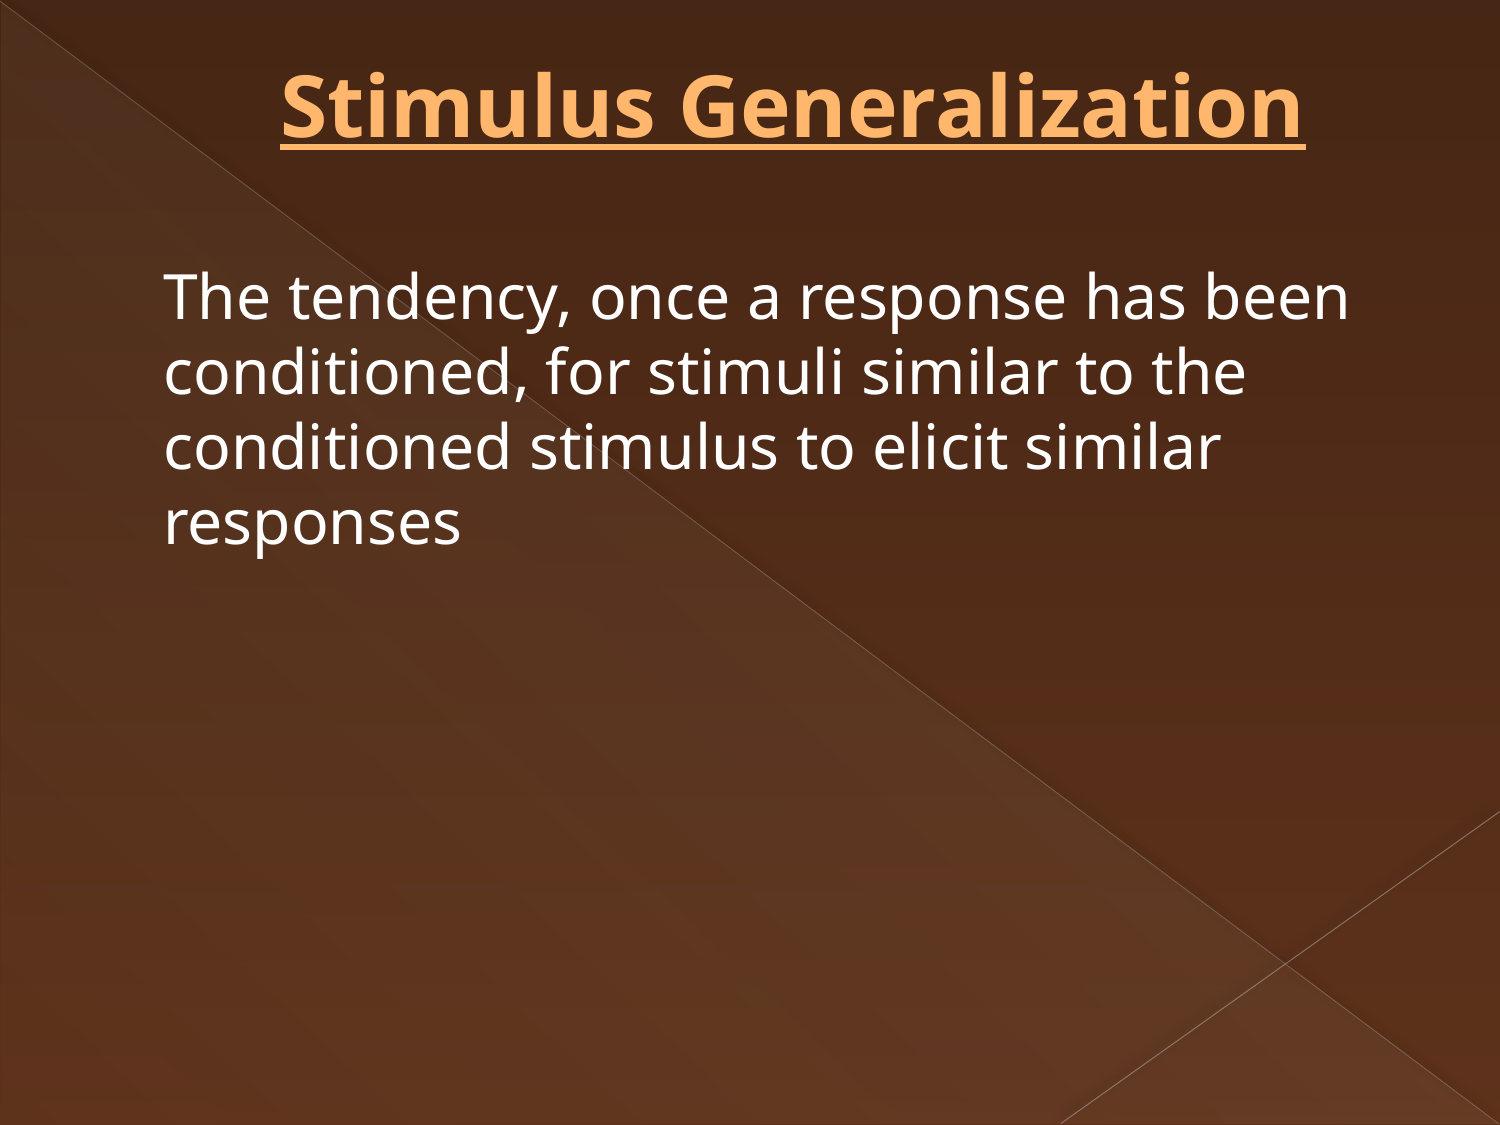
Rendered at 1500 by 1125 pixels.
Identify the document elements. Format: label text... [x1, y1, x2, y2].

title Stimulus Generalization [75, 43, 1425, 163]
list The tendency, once a response has been conditioned, for stimuli similar to the conditioned stimulus to elicit similar responses [75, 249, 1425, 1059]
